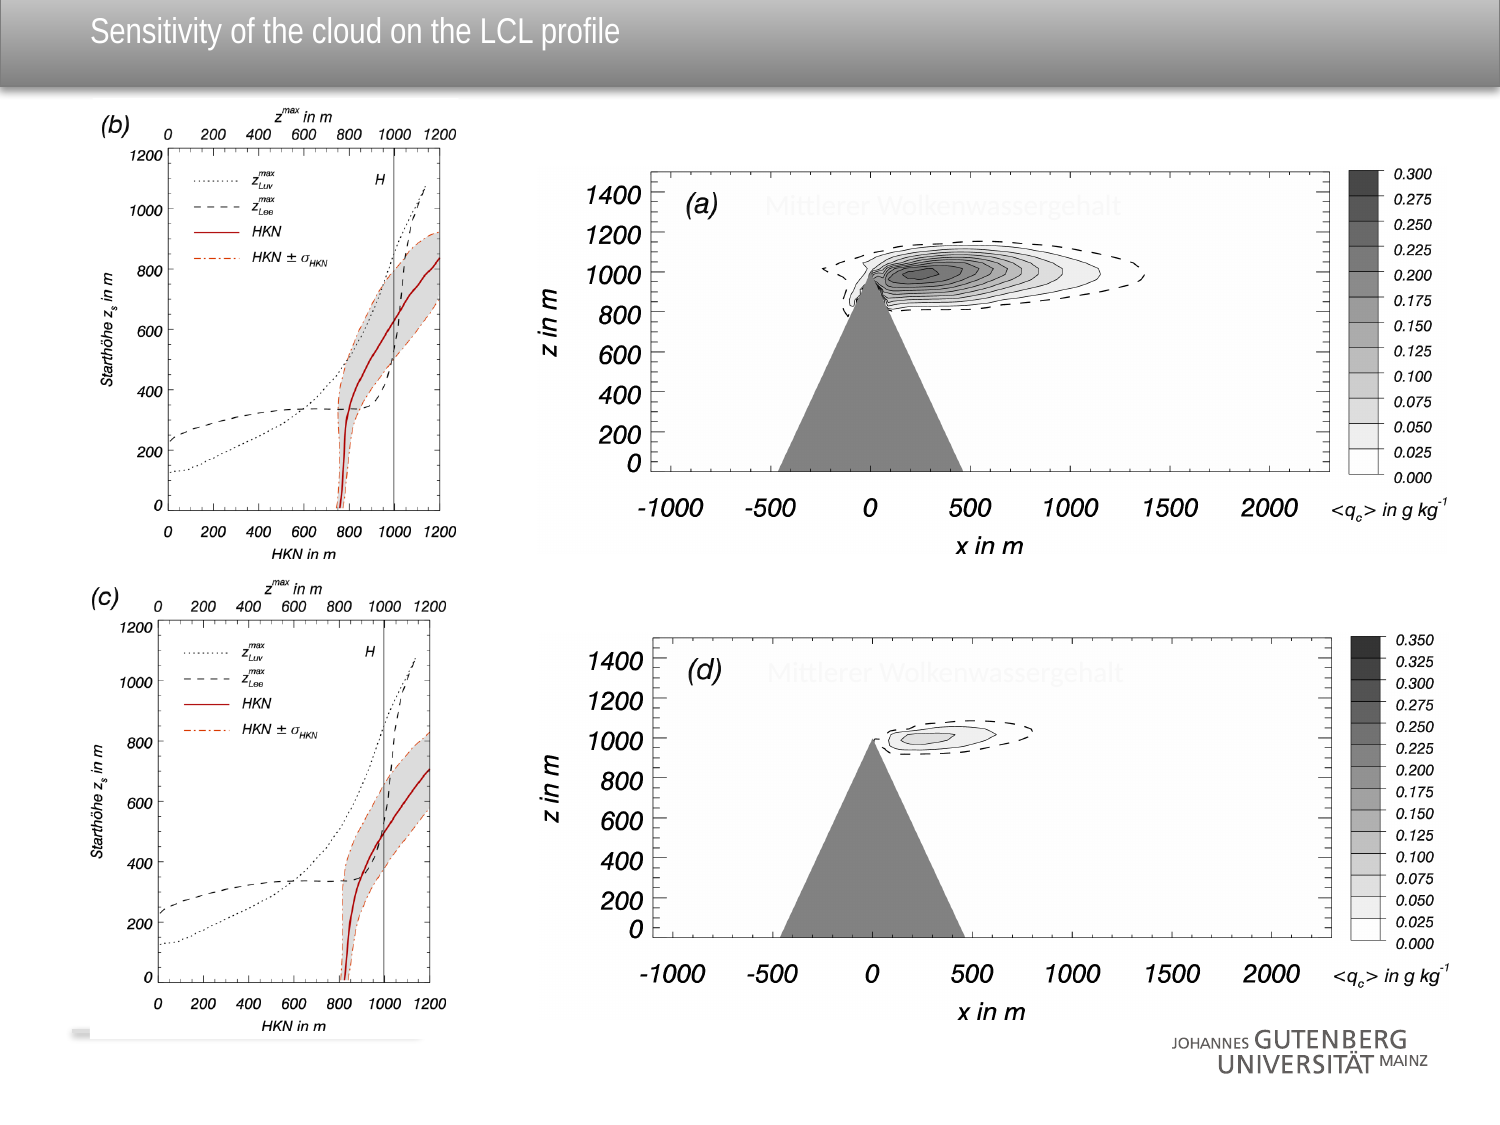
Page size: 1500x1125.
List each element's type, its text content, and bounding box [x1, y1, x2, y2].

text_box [92, 97, 460, 565]
title Sensitivity of the cloud on the LCL profile [75, 0, 1425, 59]
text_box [89, 572, 1460, 1040]
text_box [525, 159, 1459, 562]
